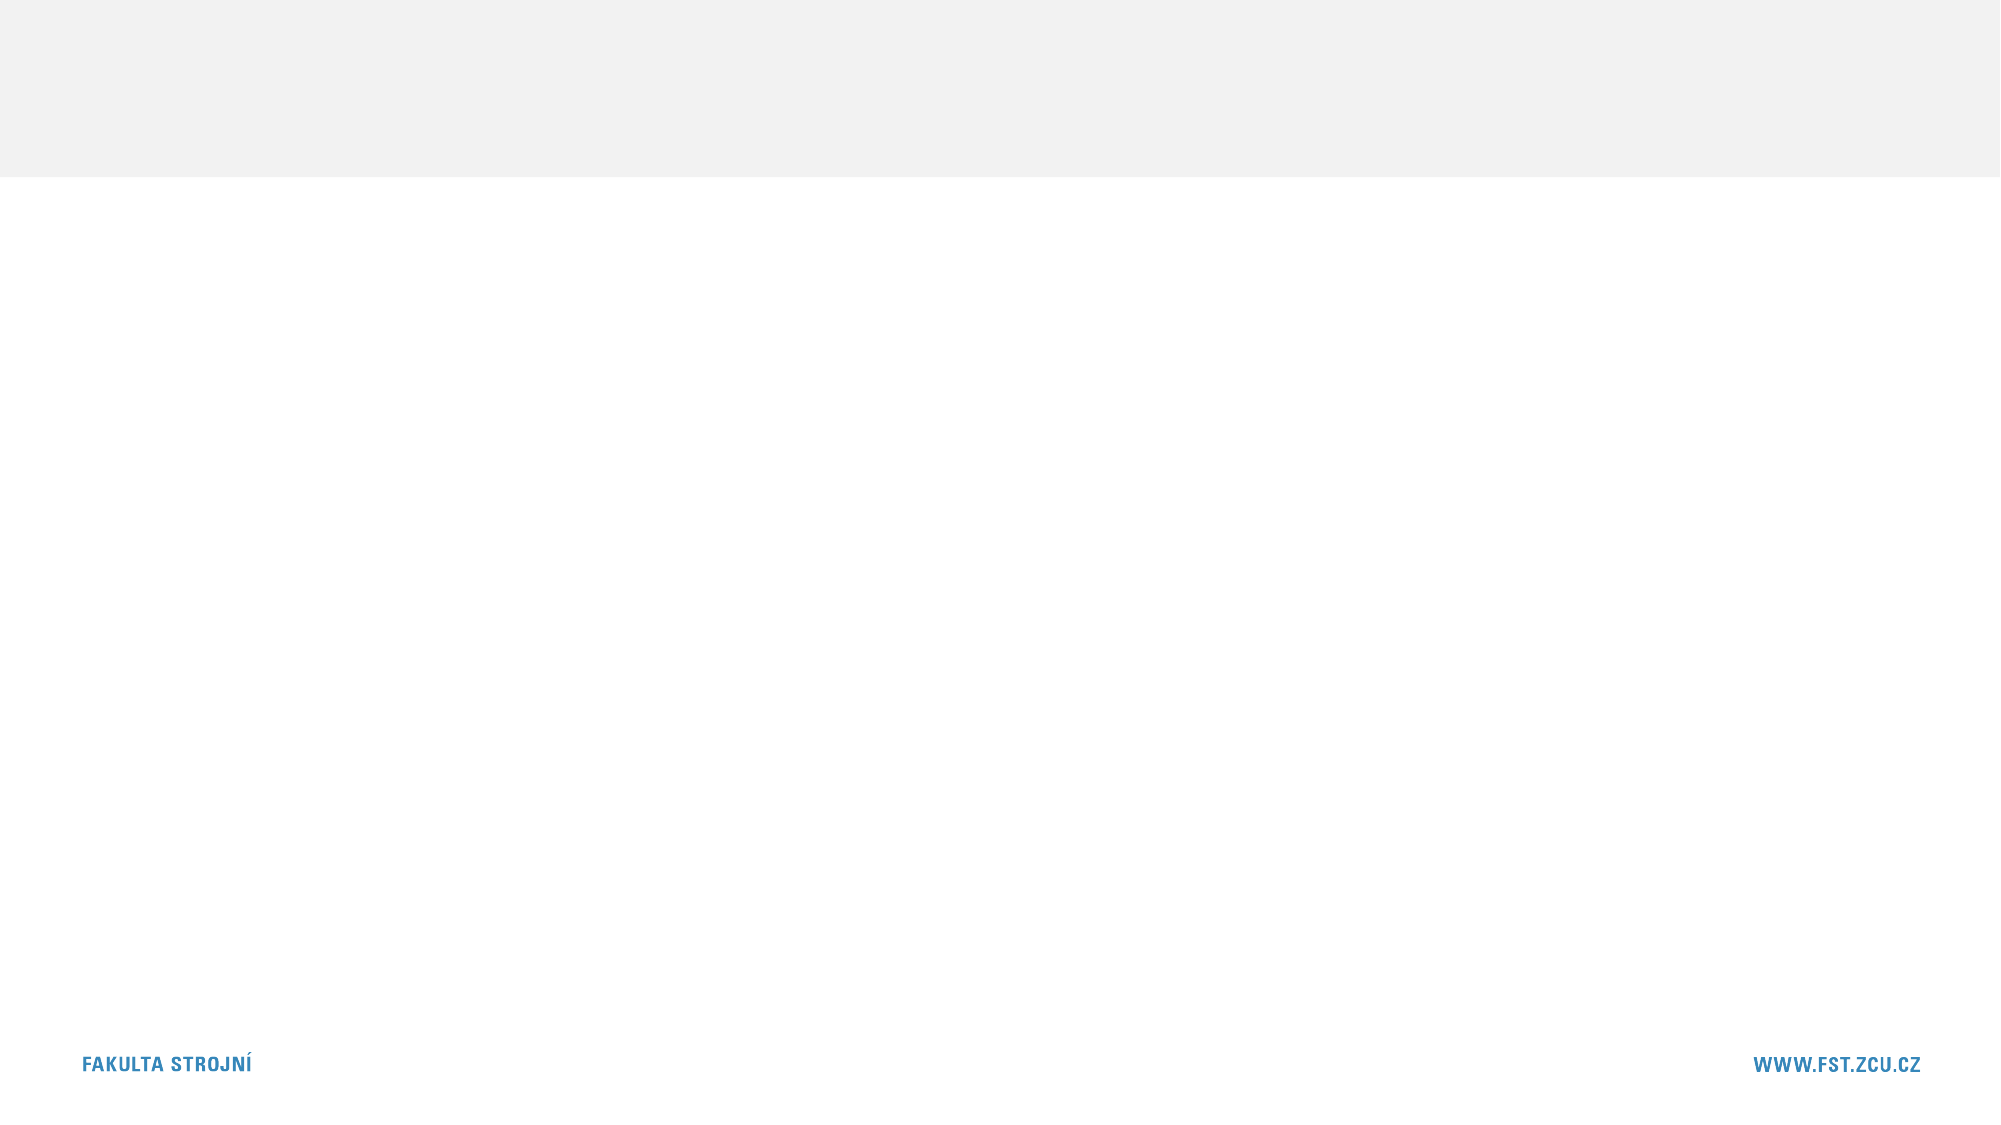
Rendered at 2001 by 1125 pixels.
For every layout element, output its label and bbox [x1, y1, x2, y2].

picture [1738, 1035, 1932, 1094]
picture [70, 1034, 286, 1094]
